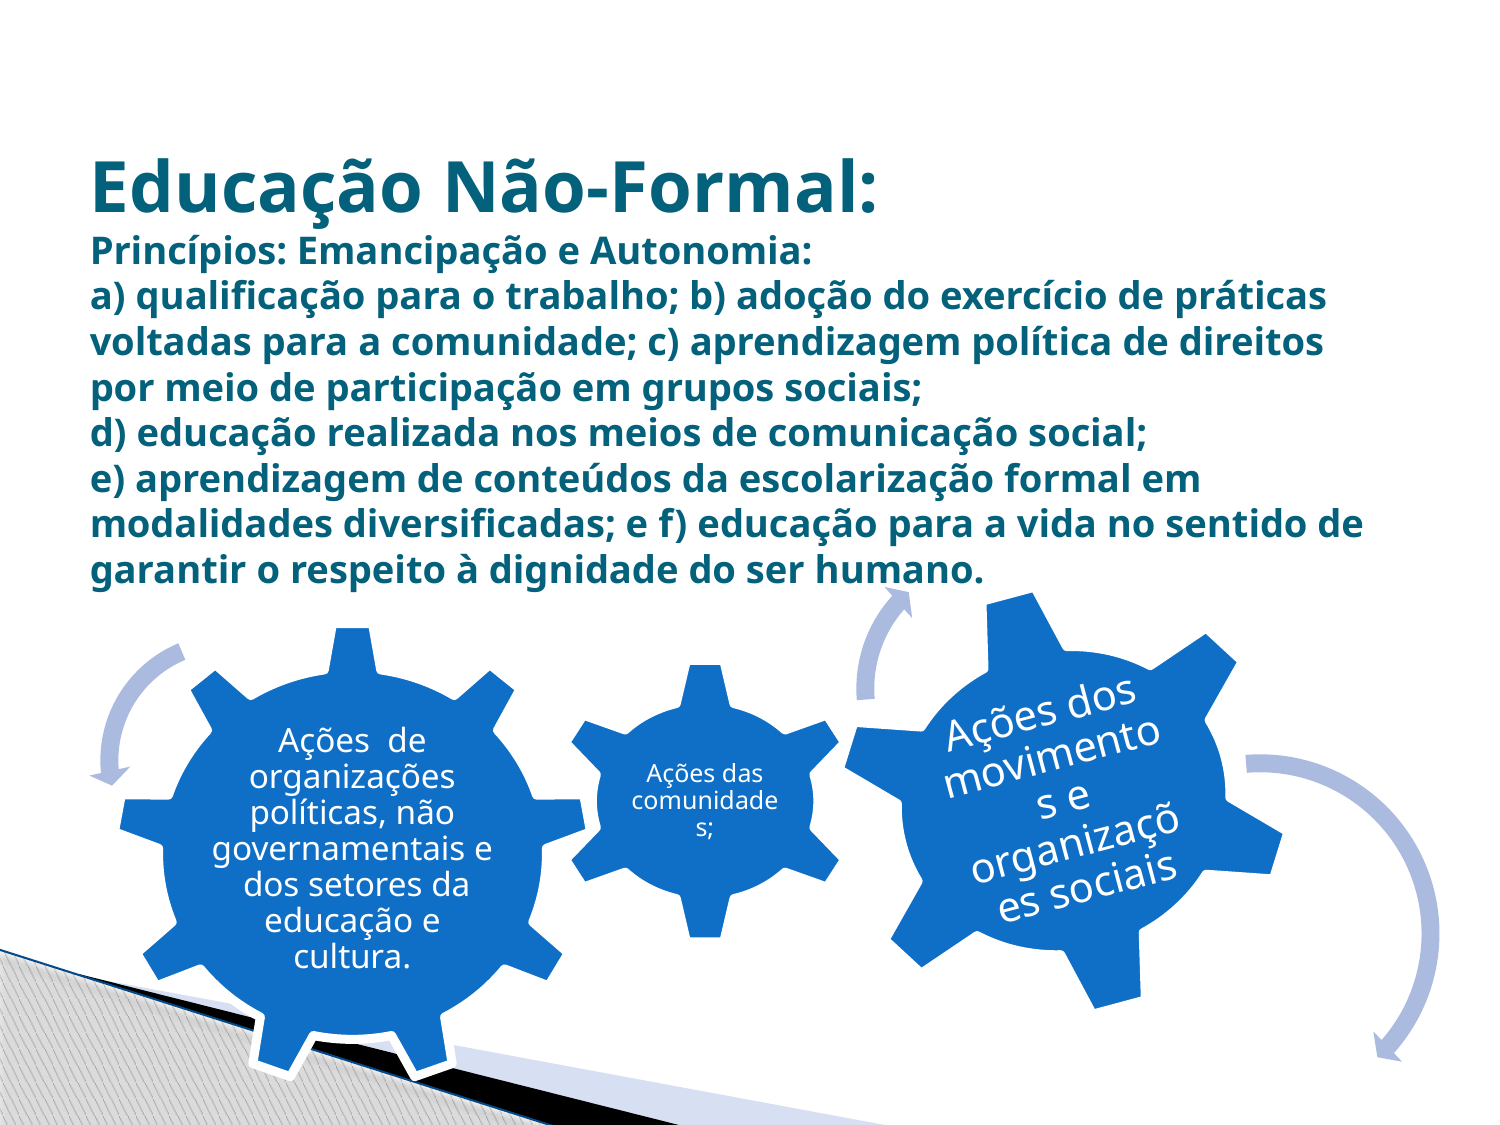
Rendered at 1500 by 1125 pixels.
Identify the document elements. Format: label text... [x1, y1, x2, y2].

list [100, 538, 1459, 1083]
title Educação Não-Formal: Princípios: Emancipação e Autonomia: a) qualificação para o trabalho; b) adoção do exercício de práticas voltadas para a comunidade; c) aprendizagem política de direitos por meio de participação em grupos sociais; d) educação realizada nos meios de comunicação social; e) aprendizagem de conteúdos da escolarização formal em modalidades diversificadas; e f) educação para a vida no sentido de garantir o respeito à dignidade do ser humano. [75, 45, 1388, 752]
